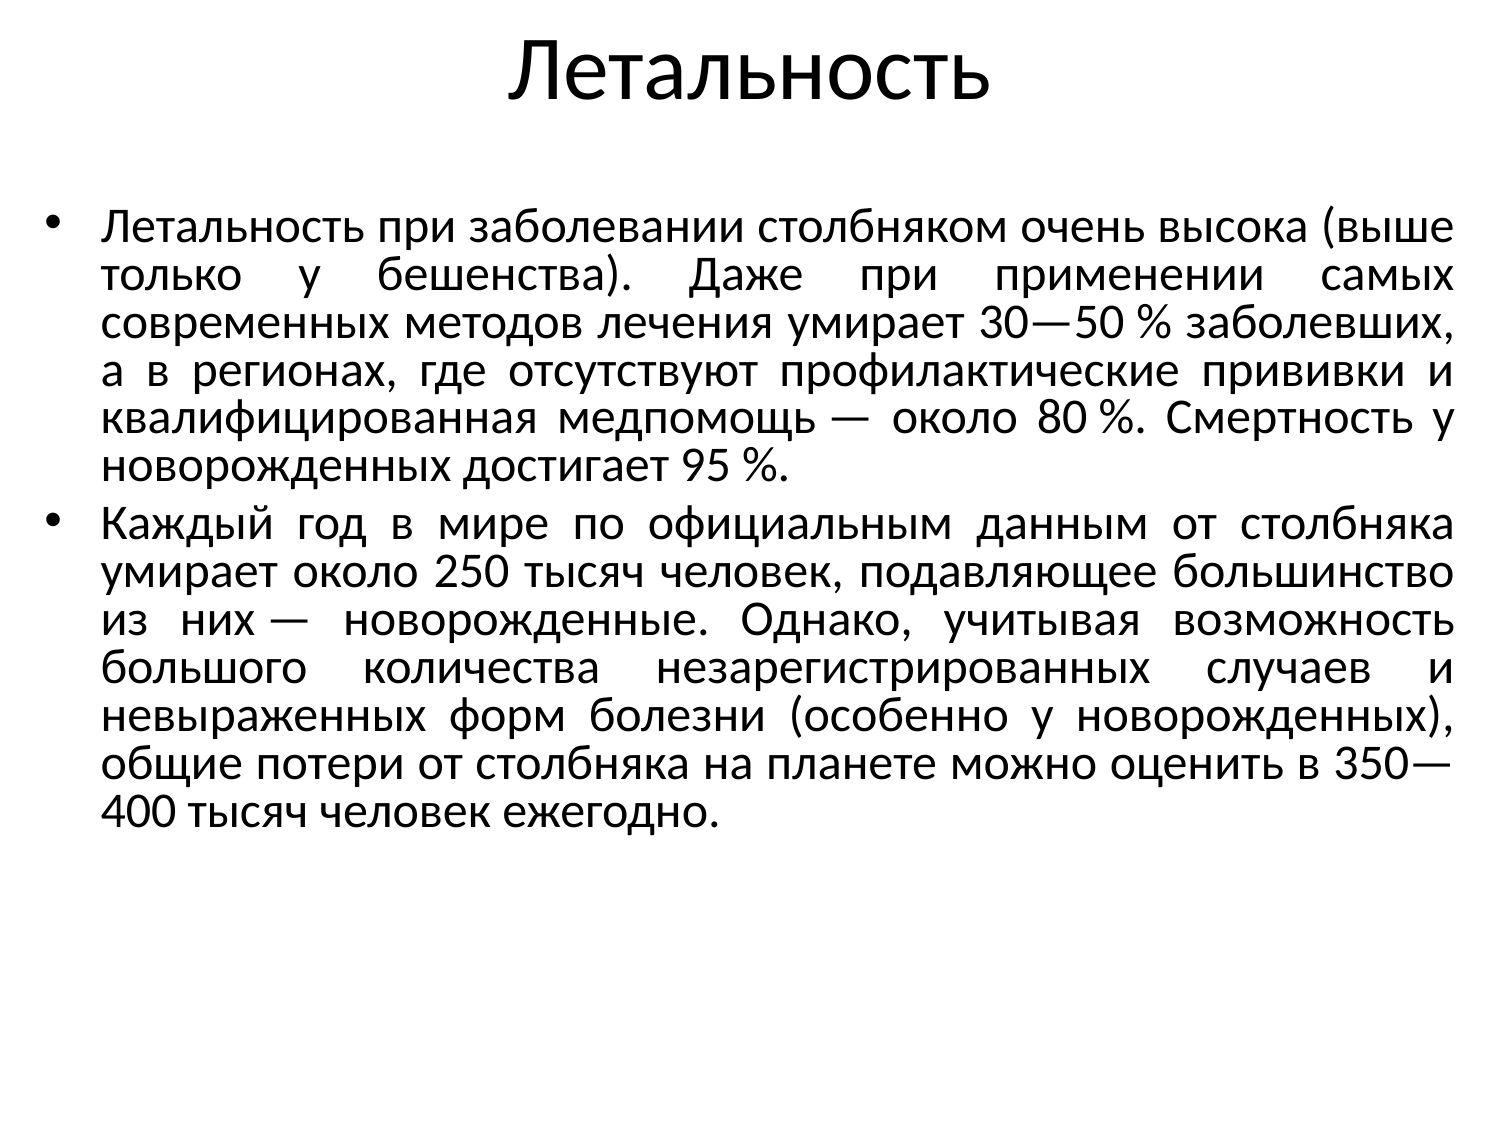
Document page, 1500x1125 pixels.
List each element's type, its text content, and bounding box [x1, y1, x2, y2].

title Летальность [0, 0, 1500, 126]
list Летальность при заболевании столбняком очень высока (выше только у бешенства). Даже при применении самых современных методов лечения умирает 30—50 % заболевших, а в регионах, где отсутствуют профилактические прививки и квалифицированная медпомощь — около 80 %. Смертность у новорожденных достигает 95 %. Каждый год в мире по официальным данным от столбняка умирает около 250 тысяч человек, подавляющее большинство из них — новорожденные. Однако, учитывая возможность большого количества незарегистрированных случаев и невыраженных форм болезни (особенно у новорожденных), общие потери от столбняка на планете можно оценить в 350—400 тысяч человек ежегодно. [29, 196, 1471, 1071]
